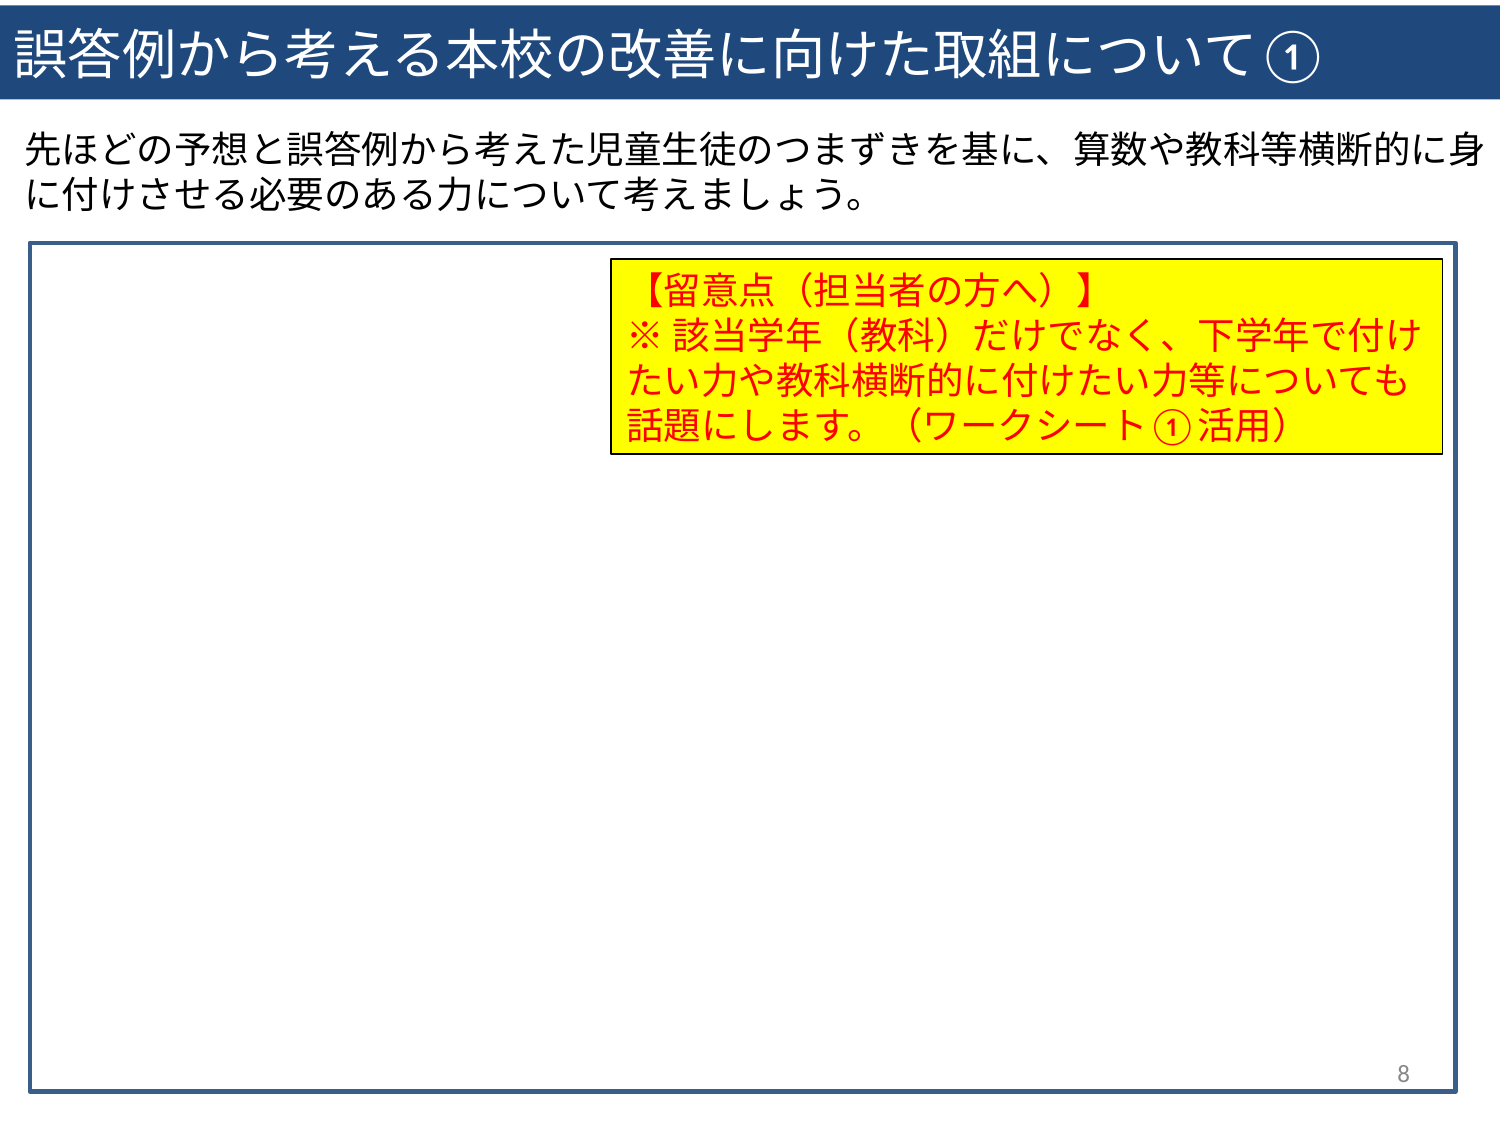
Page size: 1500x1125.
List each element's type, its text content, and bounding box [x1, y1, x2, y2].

slide_number 8 [1074, 1042, 1425, 1103]
text_box 先ほどの予想と誤答例から考えた児童生徒のつまずきを基に、算数や教科等横断的に身に付けさせる必要のある力について考えましょう。 [9, 118, 1500, 223]
text_box [29, 242, 1456, 1092]
text_box 誤答例から考える本校の改善に向けた取組について① [0, 5, 1500, 100]
text_box 【留意点（担当者の方へ）】 ※該当学年（教科）だけでなく、下学年で付けたい力や教科横断的に付けたい力等についても話題にします。（ワークシート①活用） [611, 259, 1443, 455]
